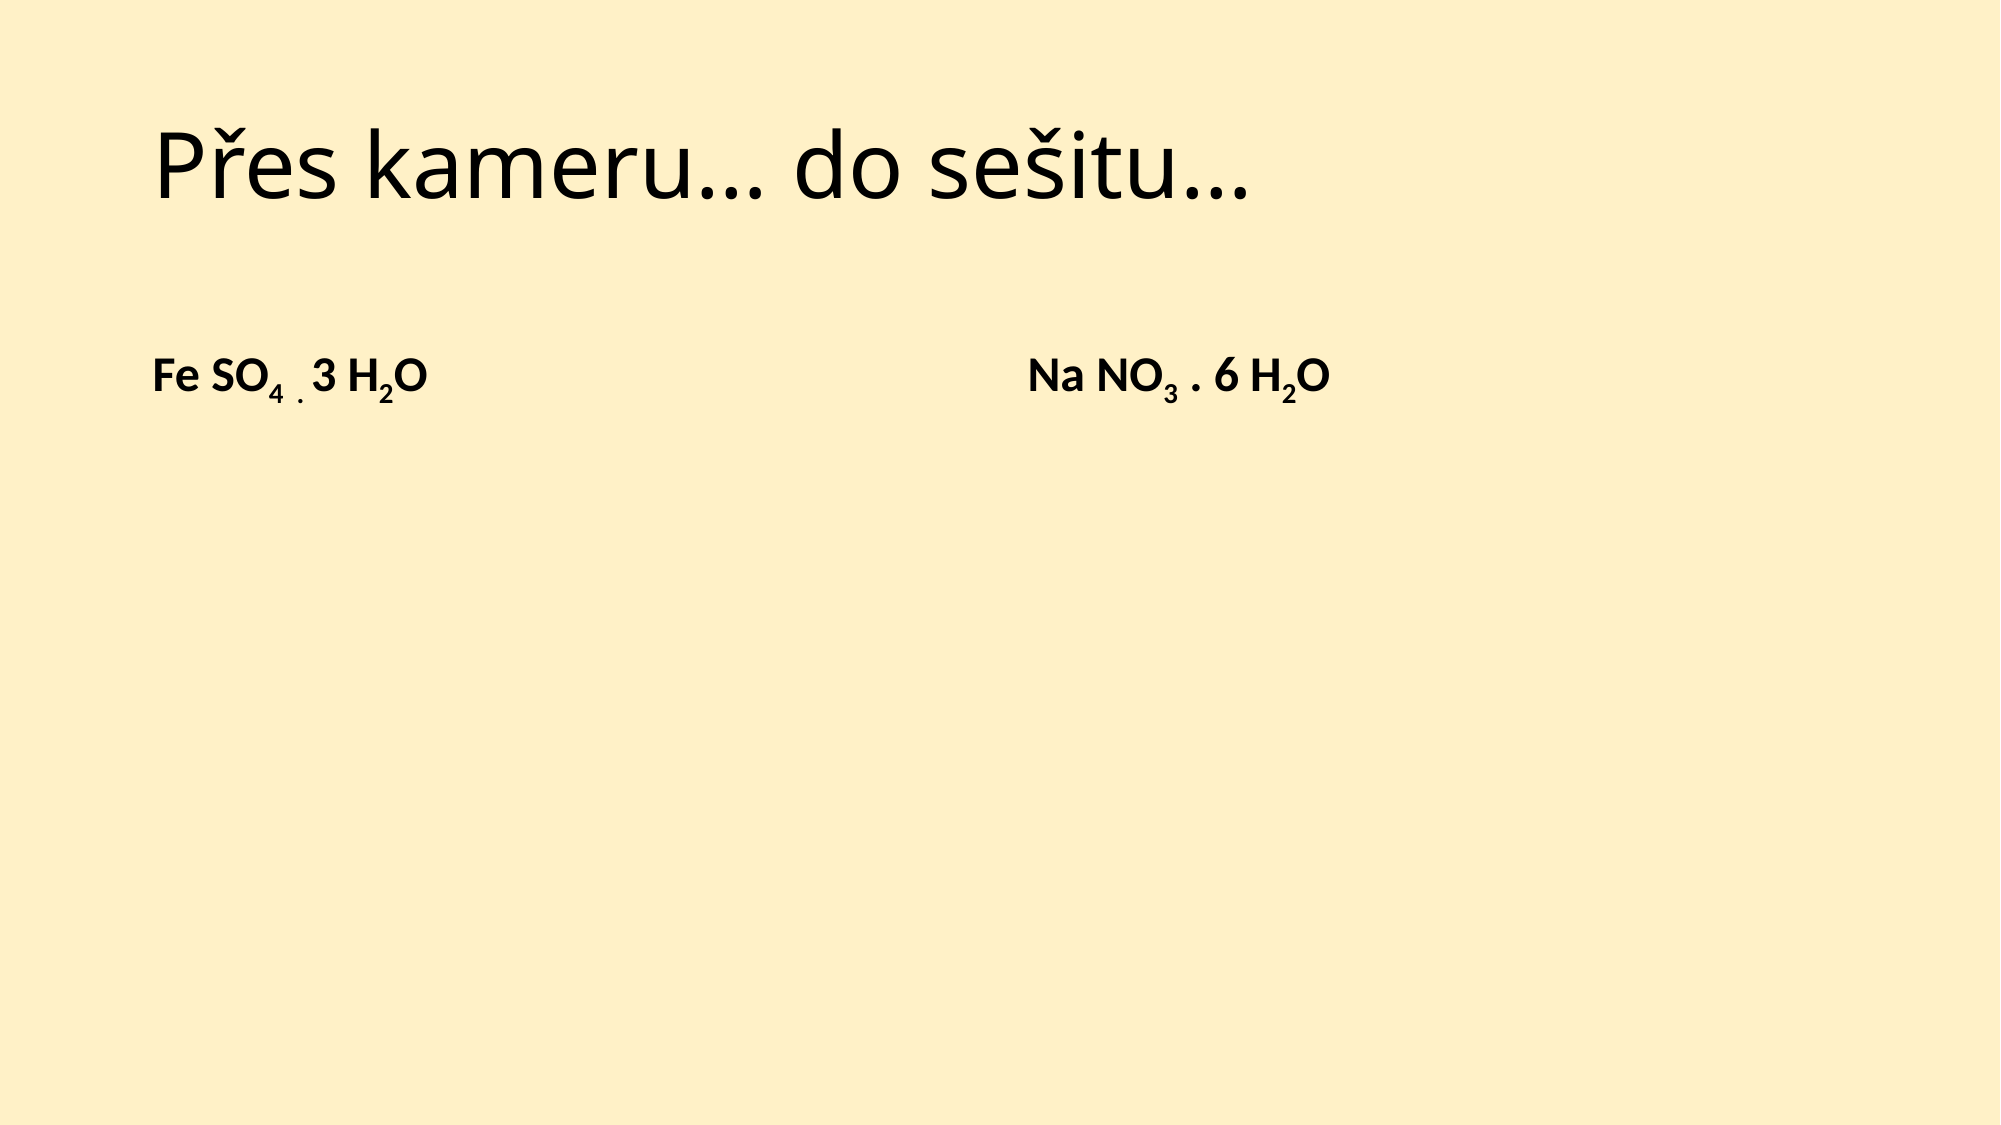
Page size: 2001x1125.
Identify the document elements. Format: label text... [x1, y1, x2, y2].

list Na NO3 . 6 H2O [1012, 275, 1863, 411]
title Přes kameru… do sešitu… [137, 59, 1863, 278]
list Fe SO4 . 3 H2O [137, 275, 984, 411]
